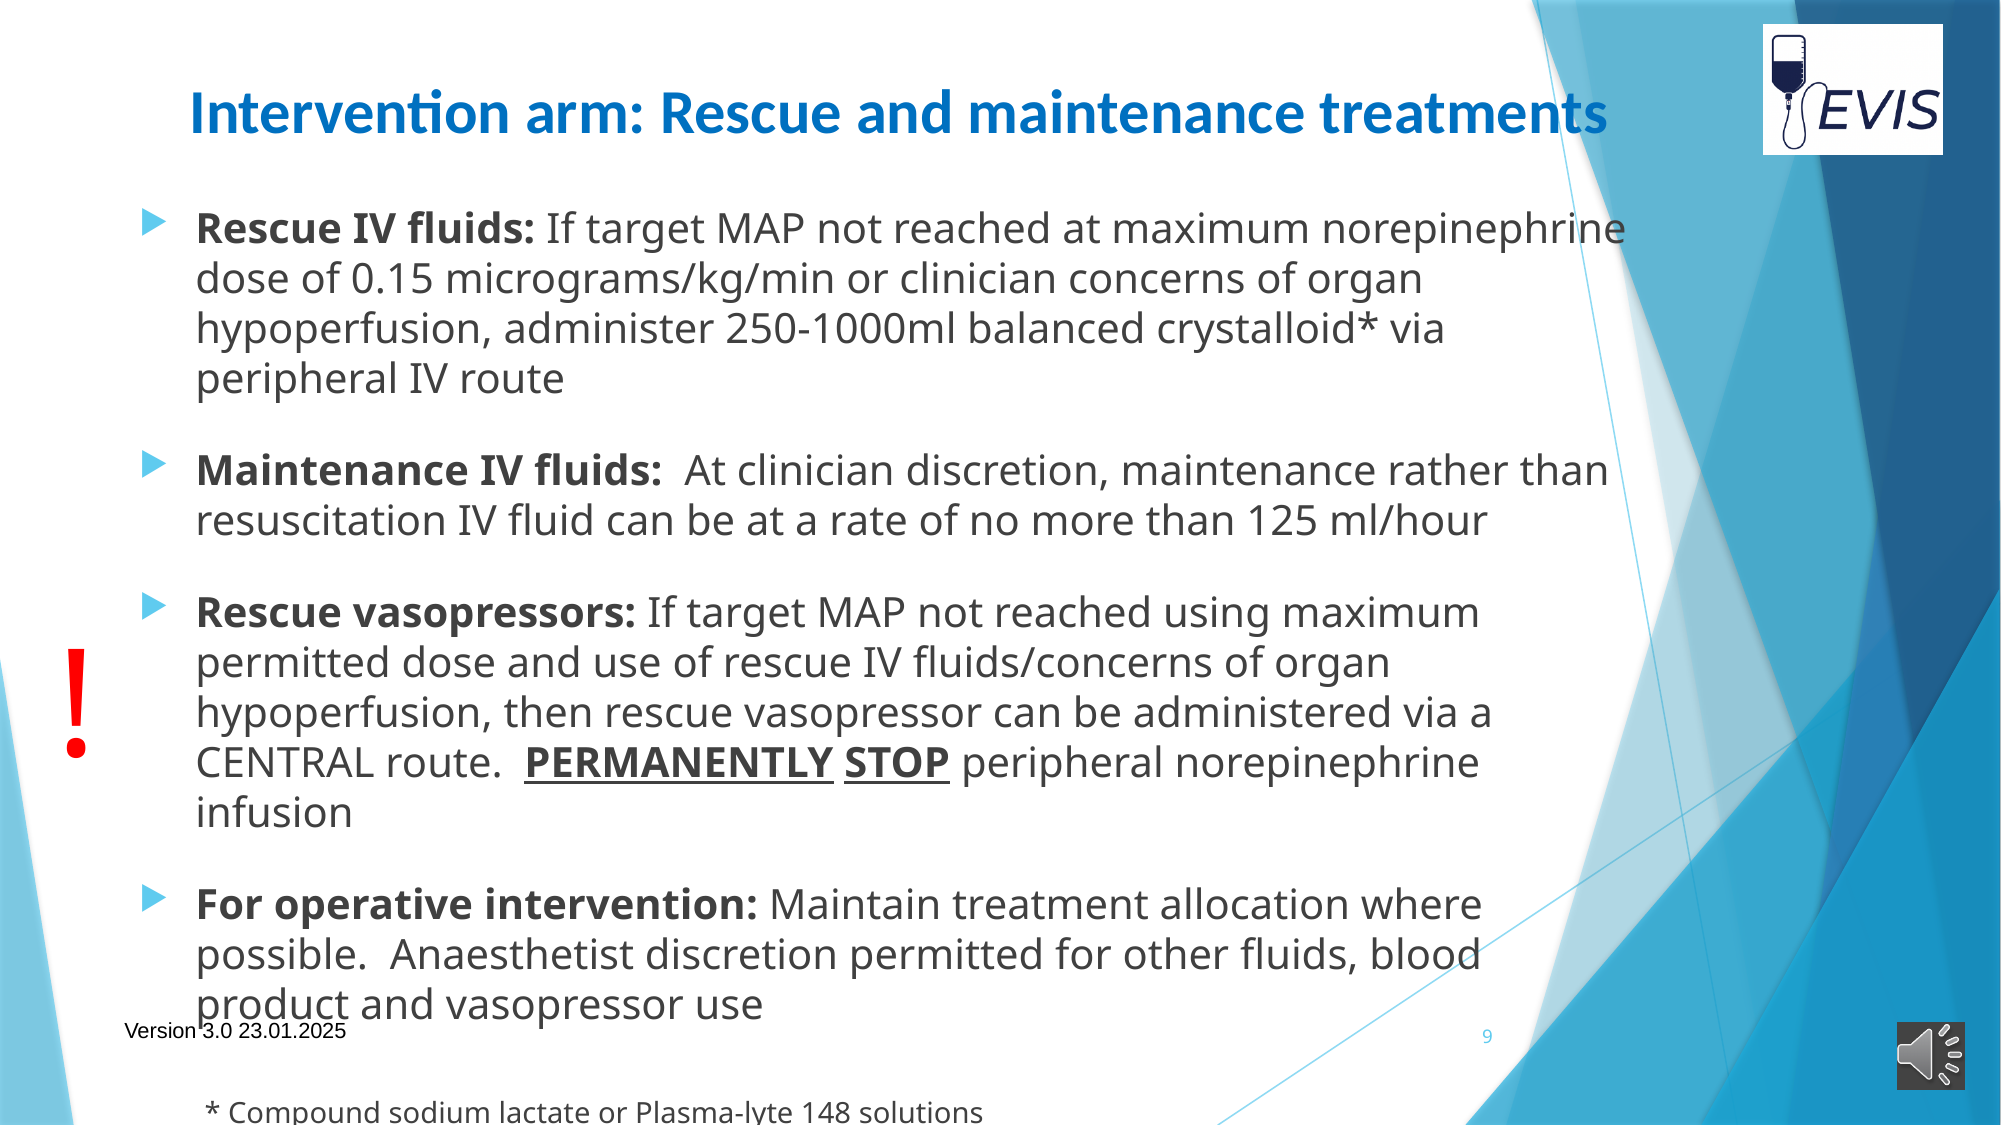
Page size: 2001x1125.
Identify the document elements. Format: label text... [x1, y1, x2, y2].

slide_number 9 [1395, 1007, 1508, 1068]
picture [1895, 1020, 1967, 1092]
picture [1763, 24, 1943, 155]
list Rescue IV fluids: If target MAP not reached at maximum norepinephrine dose of 0.15 micrograms/kg/min or clinician concerns of organ hypoperfusion, administer 250-1000ml balanced crystalloid* via peripheral IV route Maintenance IV fluids: At clinician discretion, maintenance rather than resuscitation IV fluid can be at a rate of no more than 125 ml/hour Rescue vasopressors: If target MAP not reached using maximum permitted dose and use of rescue IV fluids/concerns of organ hypoperfusion, then rescue vasopressor can be administered via a CENTRAL route. PERMANENTLY STOP peripheral norepinephrine infusion For operative intervention: Maintain treatment allocation where possible. Anaesthetist discretion permitted for other fluids, blood product and vasopressor use * Compound sodium lactate or Plasma-lyte 148 solutions [124, 194, 1658, 1077]
text_box ! [27, 577, 126, 815]
text_box Intervention arm: Rescue and maintenance treatments [174, 63, 1675, 281]
